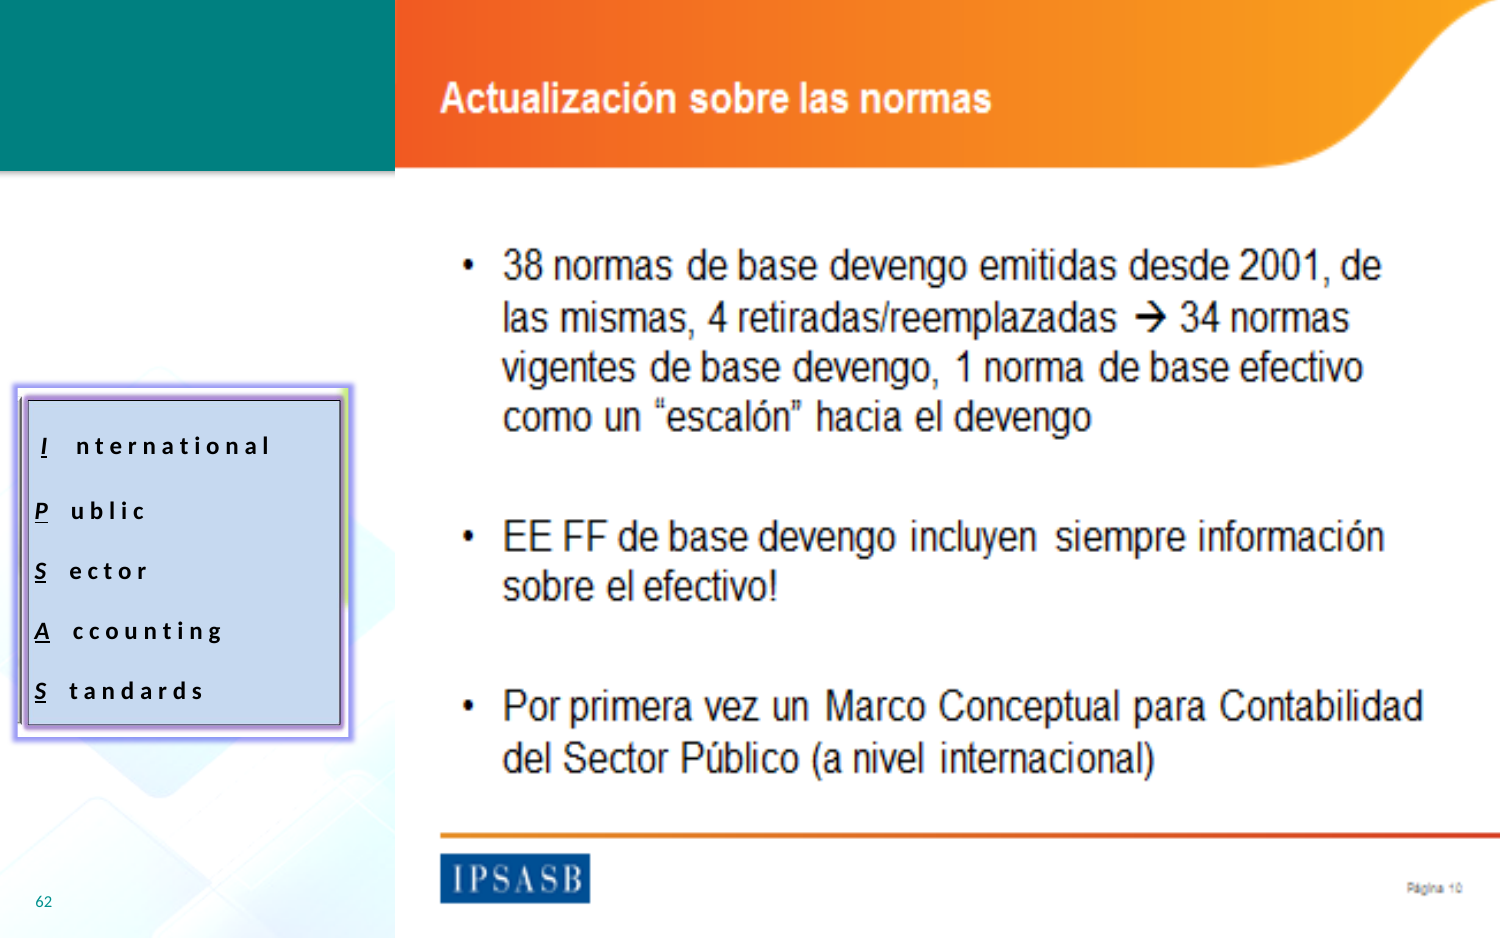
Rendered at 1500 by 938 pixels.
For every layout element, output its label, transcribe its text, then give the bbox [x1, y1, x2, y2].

picture [395, 0, 1500, 938]
picture [17, 388, 349, 737]
slide_number 62 [20, 883, 334, 929]
